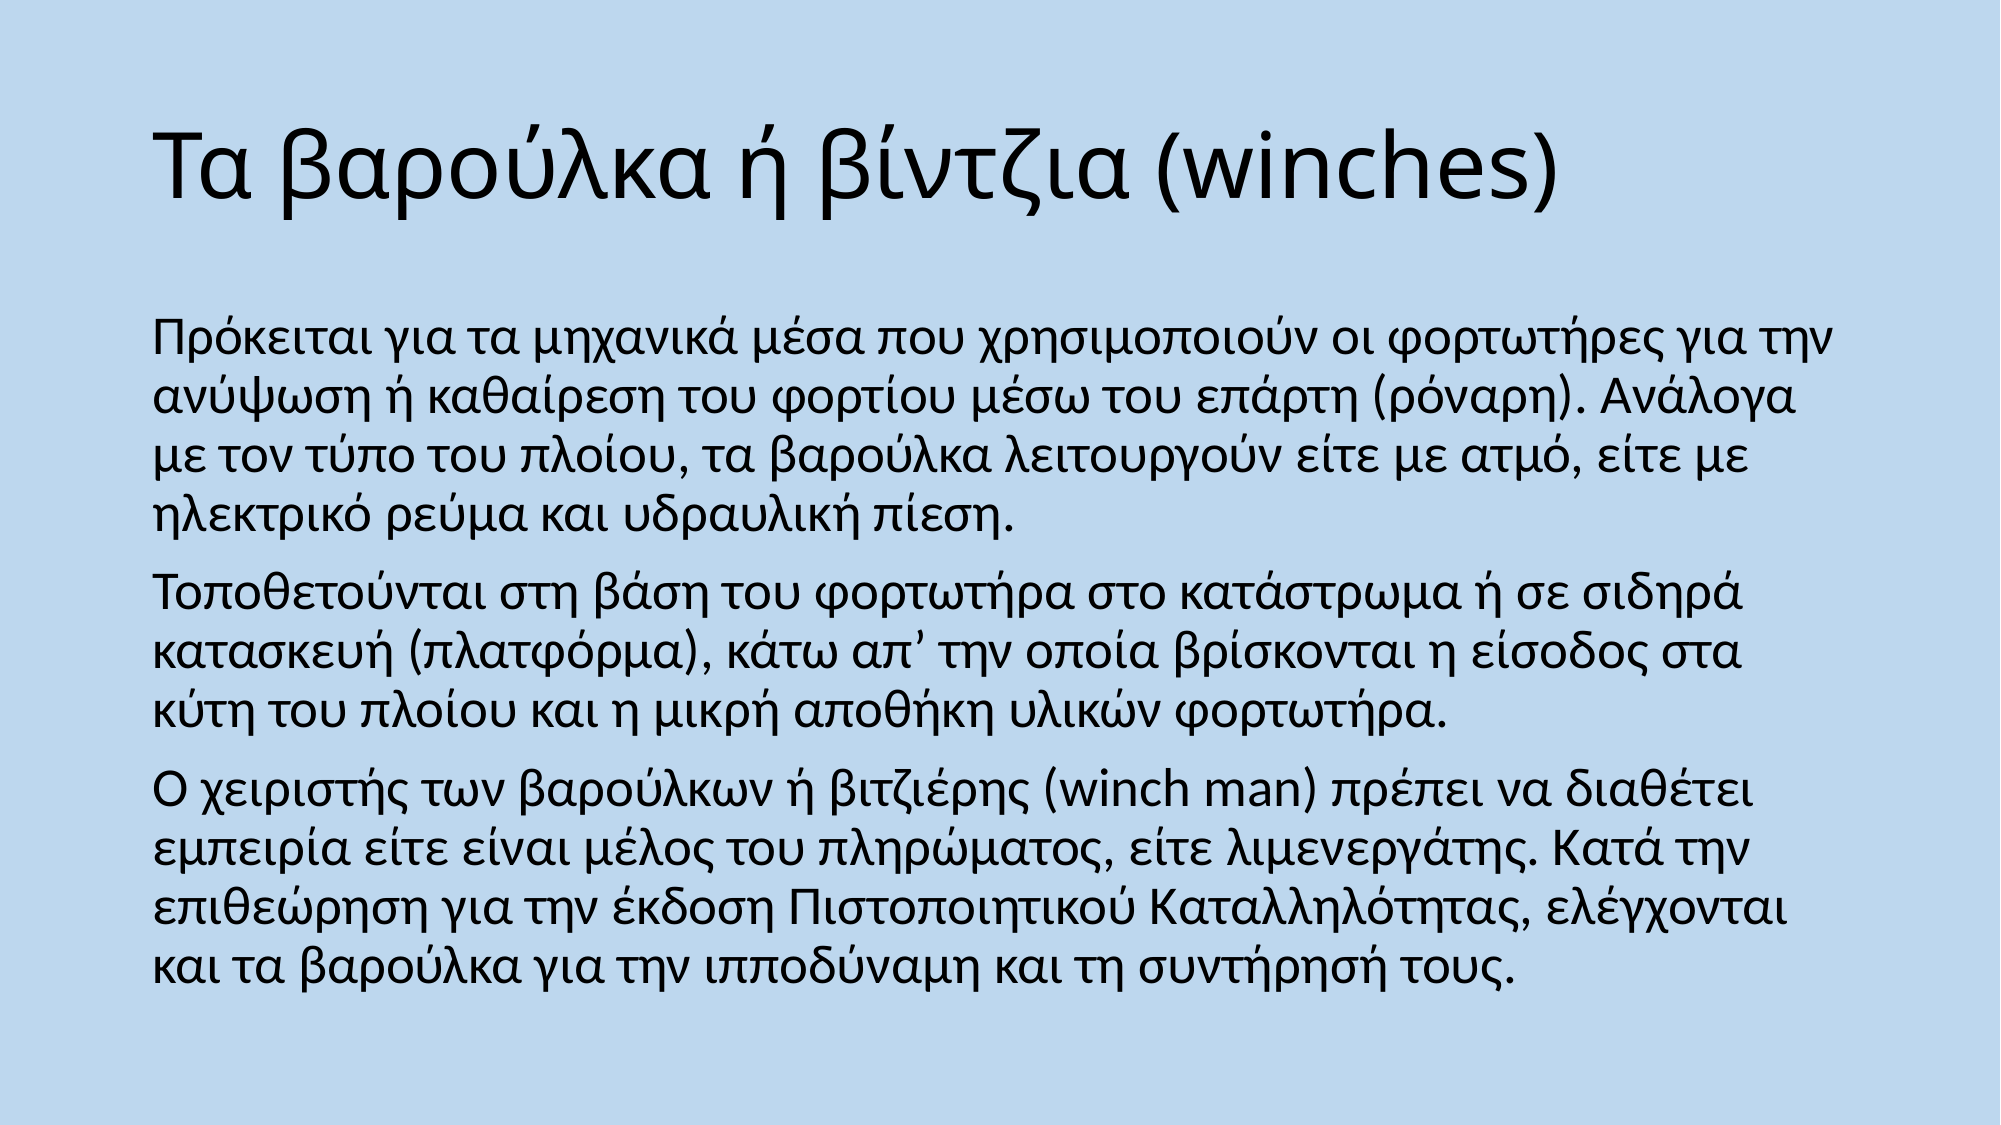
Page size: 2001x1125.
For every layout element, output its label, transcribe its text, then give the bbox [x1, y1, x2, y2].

title Τα βαρούλκα ή βίντζια (winches) [137, 59, 1863, 278]
list Πρόκειται για τα μηχανικά μέσα που χρησιμοποιούν οι φορτωτήρες για την ανύψωση ή καθαίρεση του φορτίου μέσω του επάρτη (ρόναρη). Ανάλογα με τον τύπο του πλοίου, τα βαρούλκα λειτουργούν είτε με ατμό, είτε με ηλεκτρικό ρεύμα και υδραυλική πίεση. Τοποθετούνται στη βάση του φορτωτήρα στο κατάστρωμα ή σε σιδηρά κατασκευή (πλατφόρμα), κάτω απ’ την οποία βρίσκονται η είσοδος στα κύτη του πλοίου και η μικρή αποθήκη υλικών φορτωτήρα. Ο χειριστής των βαρούλκων ή βιτζιέρης (winch man) πρέπει να διαθέτει εμπειρία είτε είναι μέλος του πληρώματος, είτε λιμενεργάτης. Κατά την επιθεώρηση για την έκδοση Πιστοποιητικού Καταλληλότητας, ελέγχονται και τα βαρούλκα για την ιπποδύναμη και τη συντήρησή τους. [137, 299, 1863, 1014]
